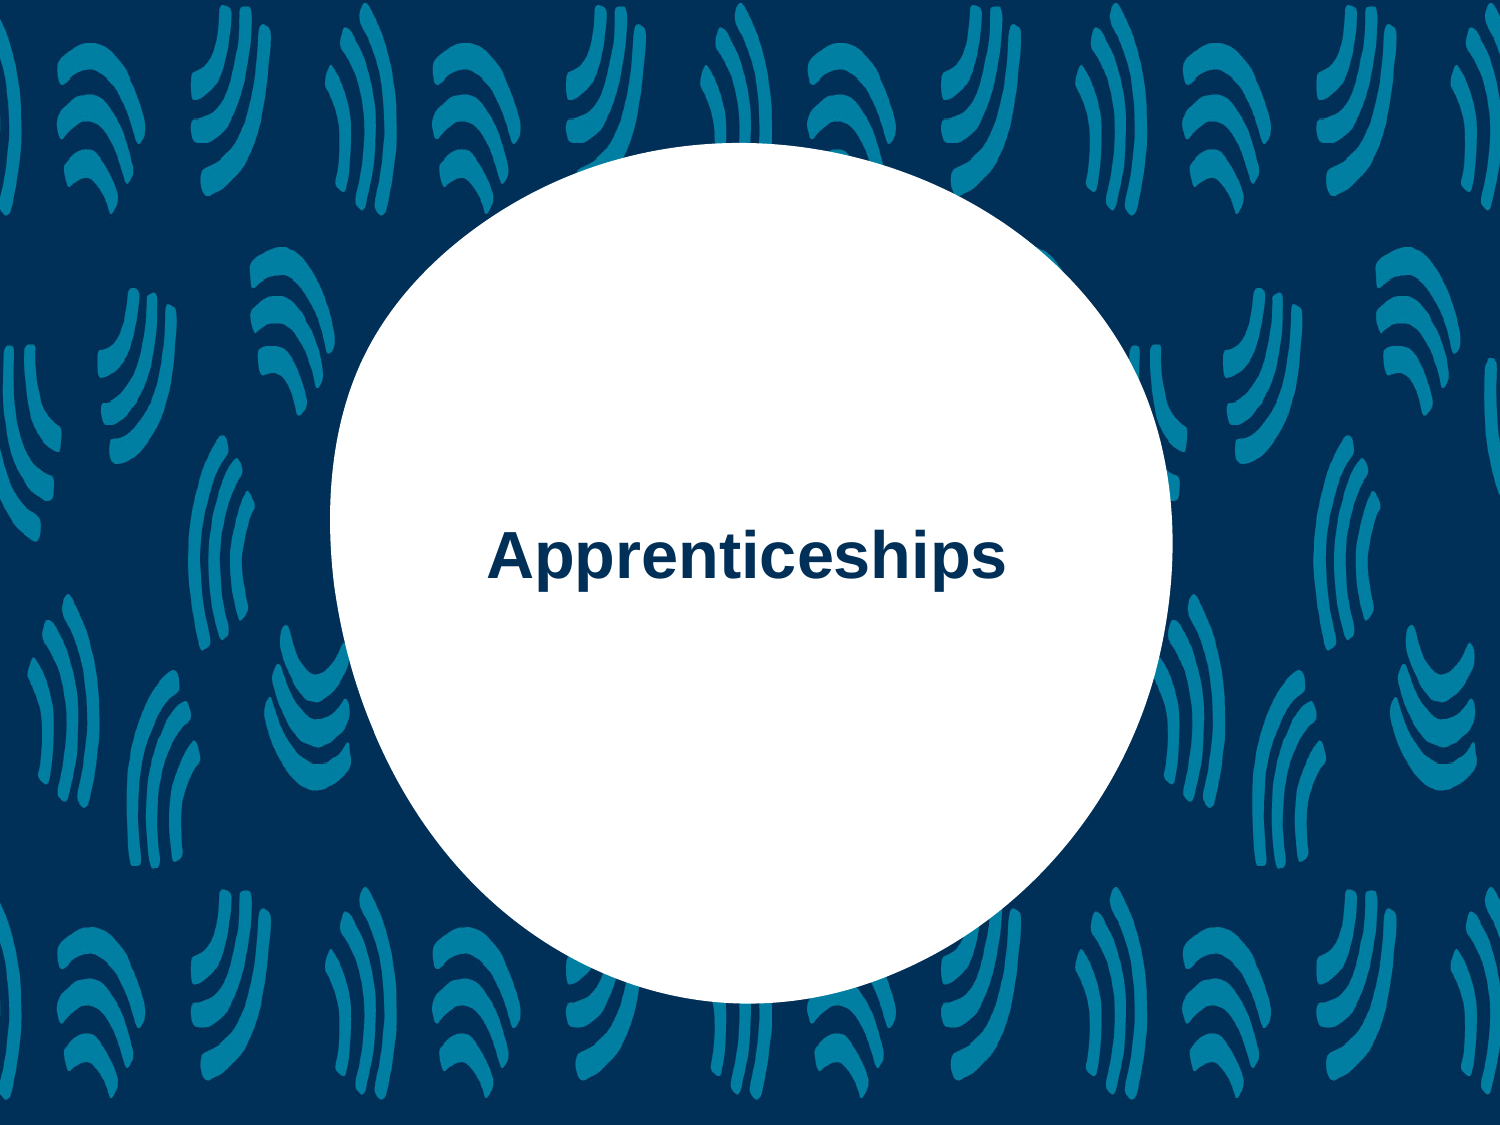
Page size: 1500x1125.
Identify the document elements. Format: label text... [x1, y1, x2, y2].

picture [0, 949, 8, 1074]
picture [0, 0, 1500, 1125]
picture [0, 65, 9, 189]
title Apprenticeships [282, 469, 1212, 641]
